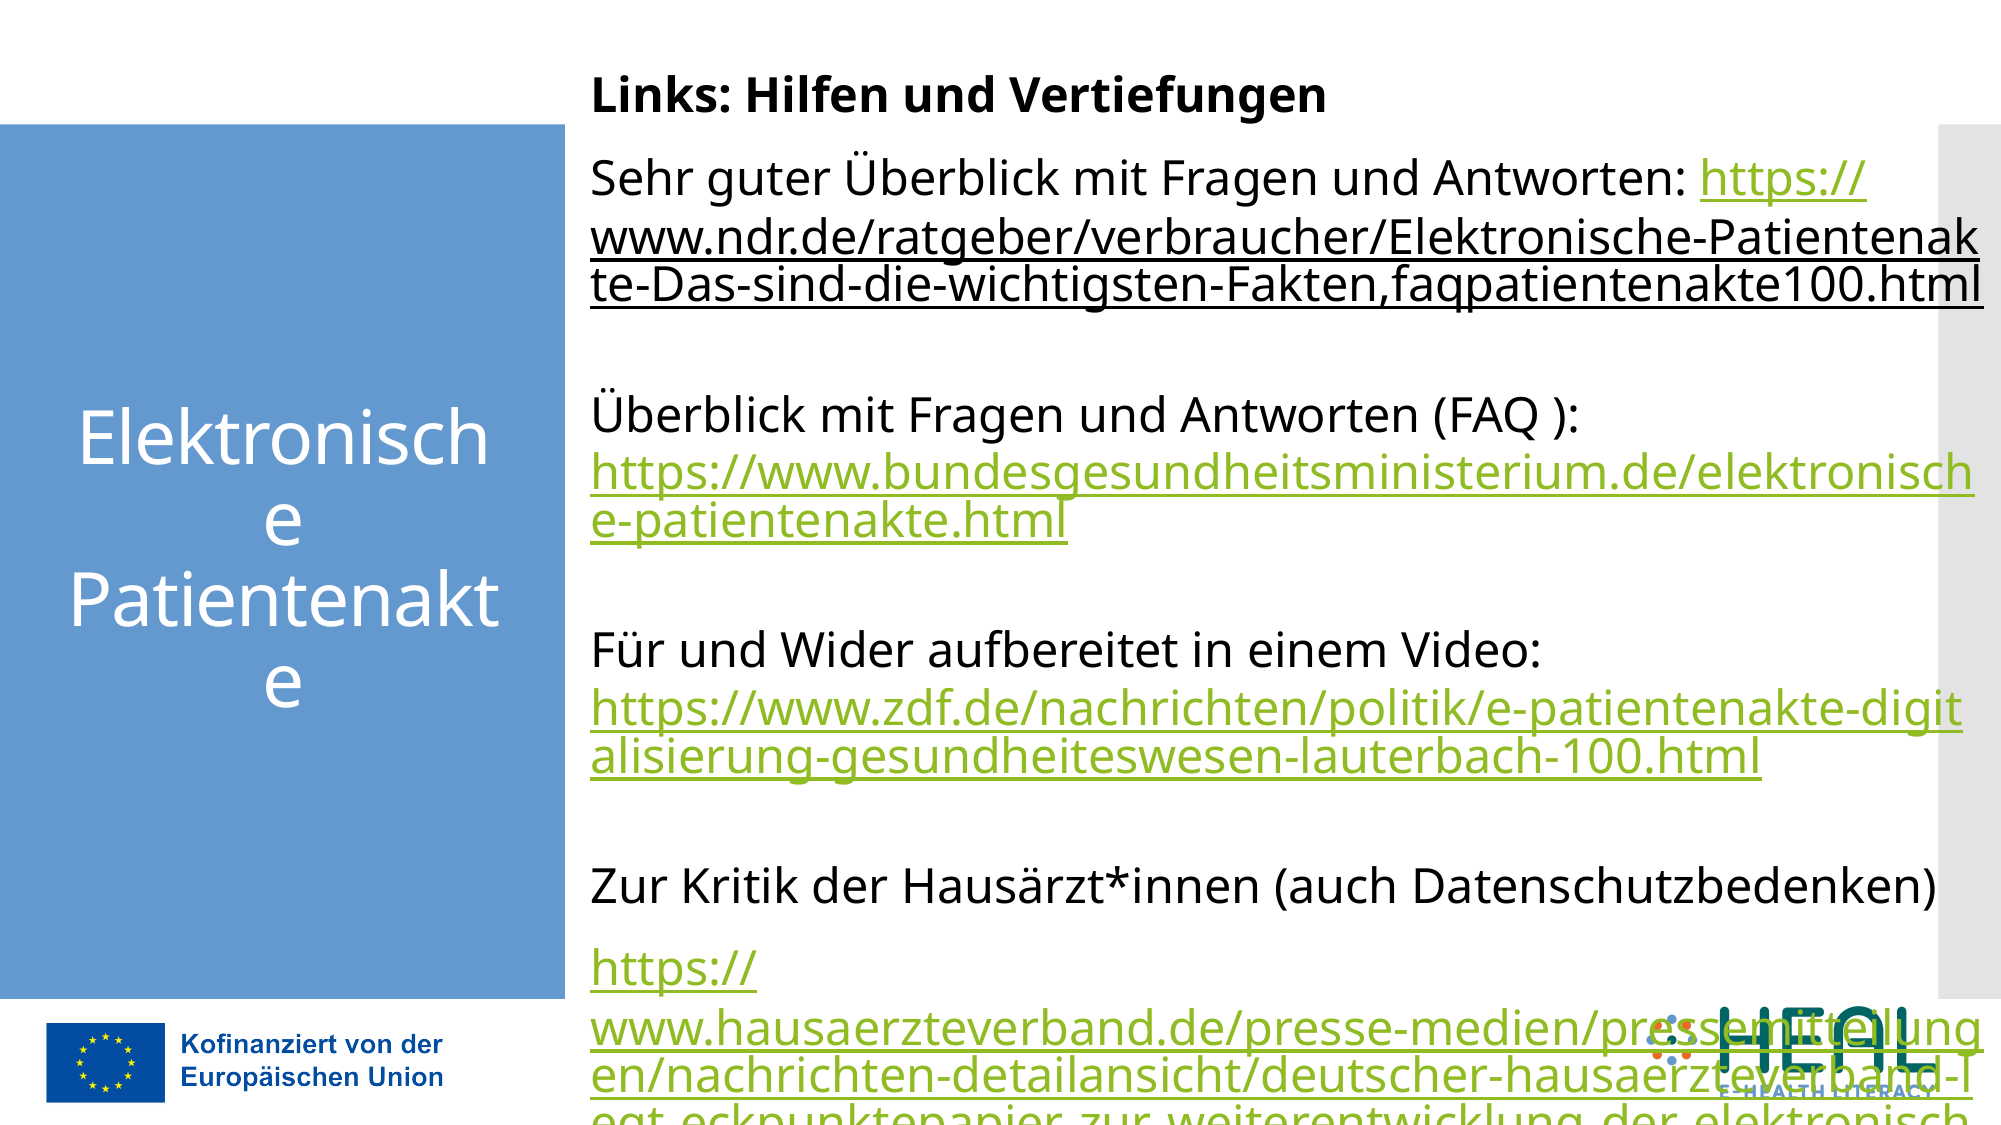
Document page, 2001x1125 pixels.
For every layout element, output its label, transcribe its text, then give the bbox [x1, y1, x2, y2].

title Elektronische Patientenakte [41, 184, 525, 940]
picture [41, 1018, 467, 1108]
picture [1622, 1061, 1958, 1122]
list Links: Hilfen und Vertiefungen Sehr guter Überblick mit Fragen und Antworten: https://www.ndr.de/ratgeber/verbraucher/Elektronische-Patientenakte-Das-sind-die-wichtigsten-Fakten,faqpatientenakte100.html Überblick mit Fragen und Antworten (FAQ ): https://www.bundesgesundheitsministerium.de/elektronische-patientenakte.html Für und Wider aufbereitet in einem Video: https://www.zdf.de/nachrichten/politik/e-patientenakte-digitalisierung-gesundheiteswesen-lauterbach-100.html Zur Kritik der Hausärzt*innen (auch Datenschutzbedenken) https://www.hausaerzteverband.de/presse-medien/pressemitteilungen/nachrichten-detailansicht/deutscher-hausaerzteverband-legt-eckpunktepapier-zur-weiterentwicklung-der-elektronischen-patientenakte-vor CheckUp, der hilft, eine Entscheidung für oder gegen die Patientenakte zu treffen: https://www.epa-checkup.de/ [575, 63, 2000, 1061]
